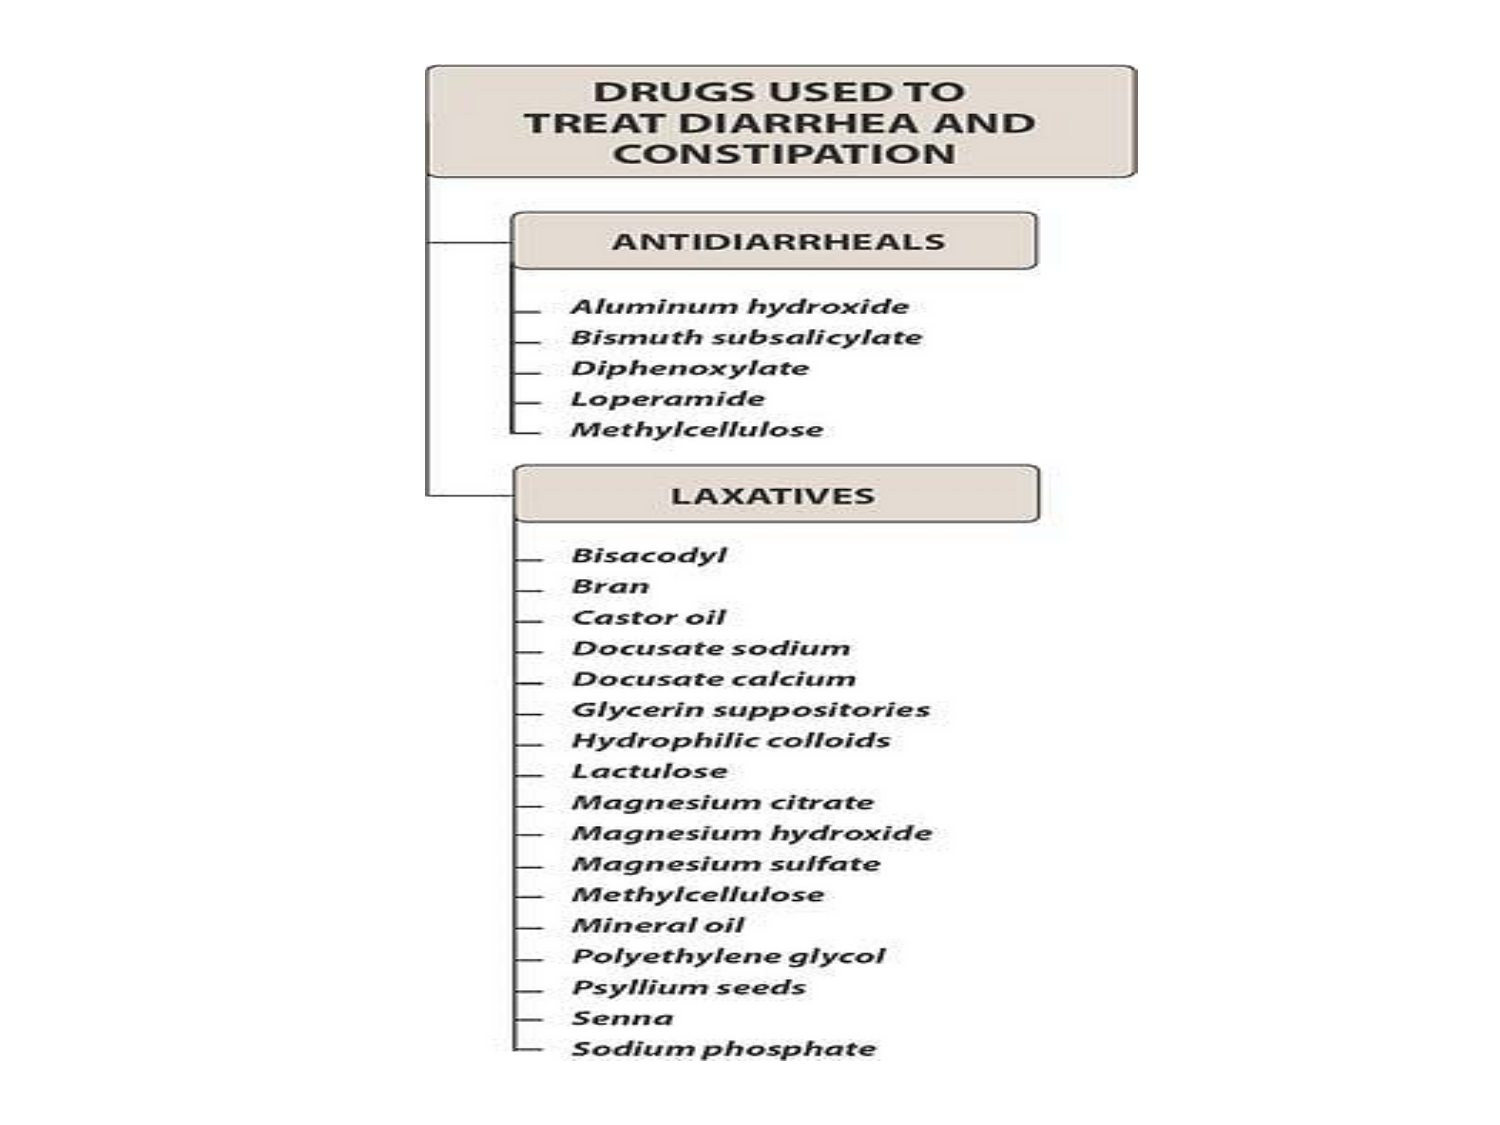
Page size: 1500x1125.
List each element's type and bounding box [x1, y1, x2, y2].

picture [424, 63, 1138, 1062]
